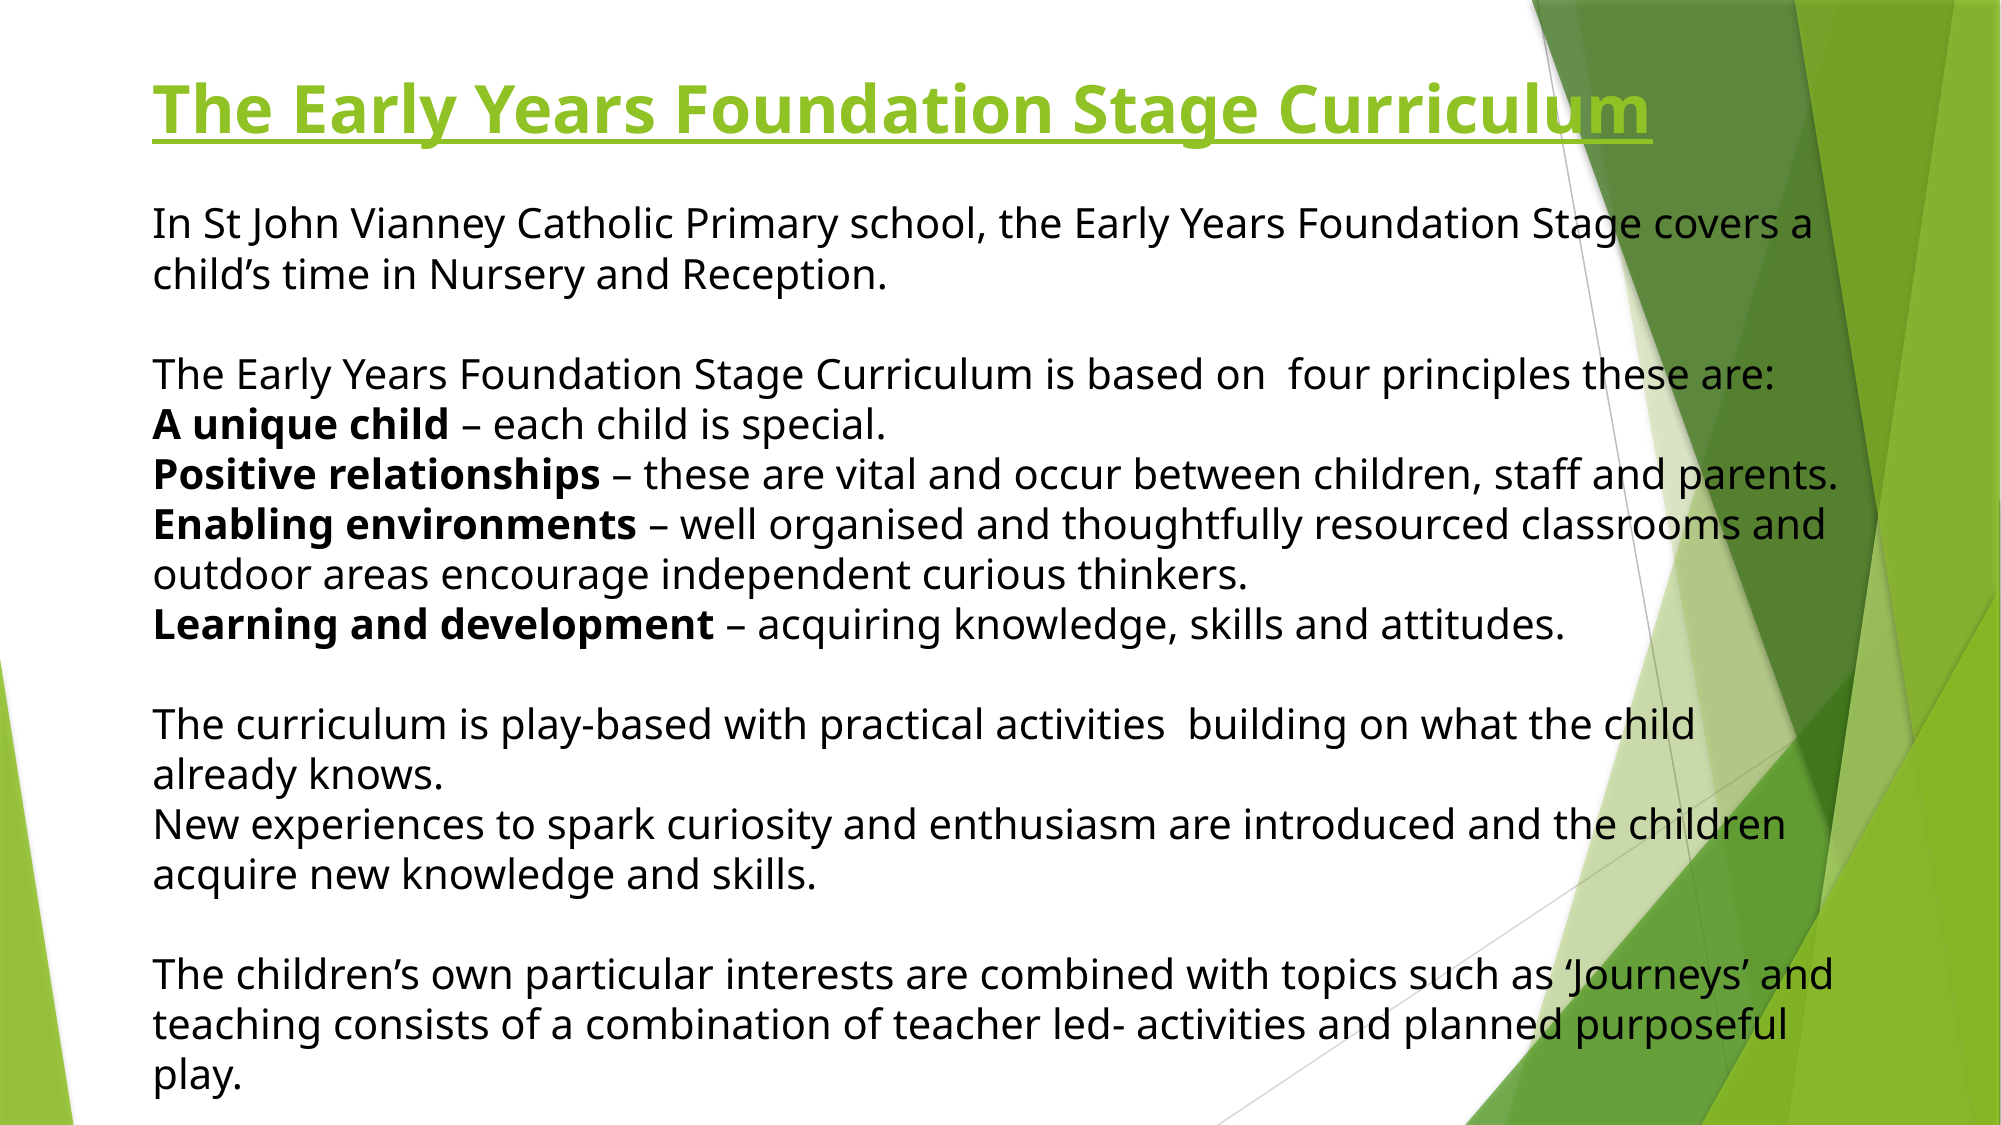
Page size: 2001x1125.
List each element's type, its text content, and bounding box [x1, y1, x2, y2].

title The Early Years Foundation Stage Curriculum In St John Vianney Catholic Primary school, the Early Years Foundation Stage covers a child’s time in Nursery and Reception. The Early Years Foundation Stage Curriculum is based on four principles these are: A unique child – each child is special. Positive relationships – these are vital and occur between children, staff and parents. Enabling environments – well organised and thoughtfully resourced classrooms and outdoor areas encourage independent curious thinkers. Learning and development – acquiring knowledge, skills and attitudes. The curriculum is play-based with practical activities building on what the child already knows. New experiences to spark curiosity and enthusiasm are introduced and the children acquire new knowledge and skills. The children’s own particular interests are combined with topics such as ‘Journeys’ and teaching consists of a combination of teacher led- activities and planned purposeful play. [137, 59, 1863, 1026]
